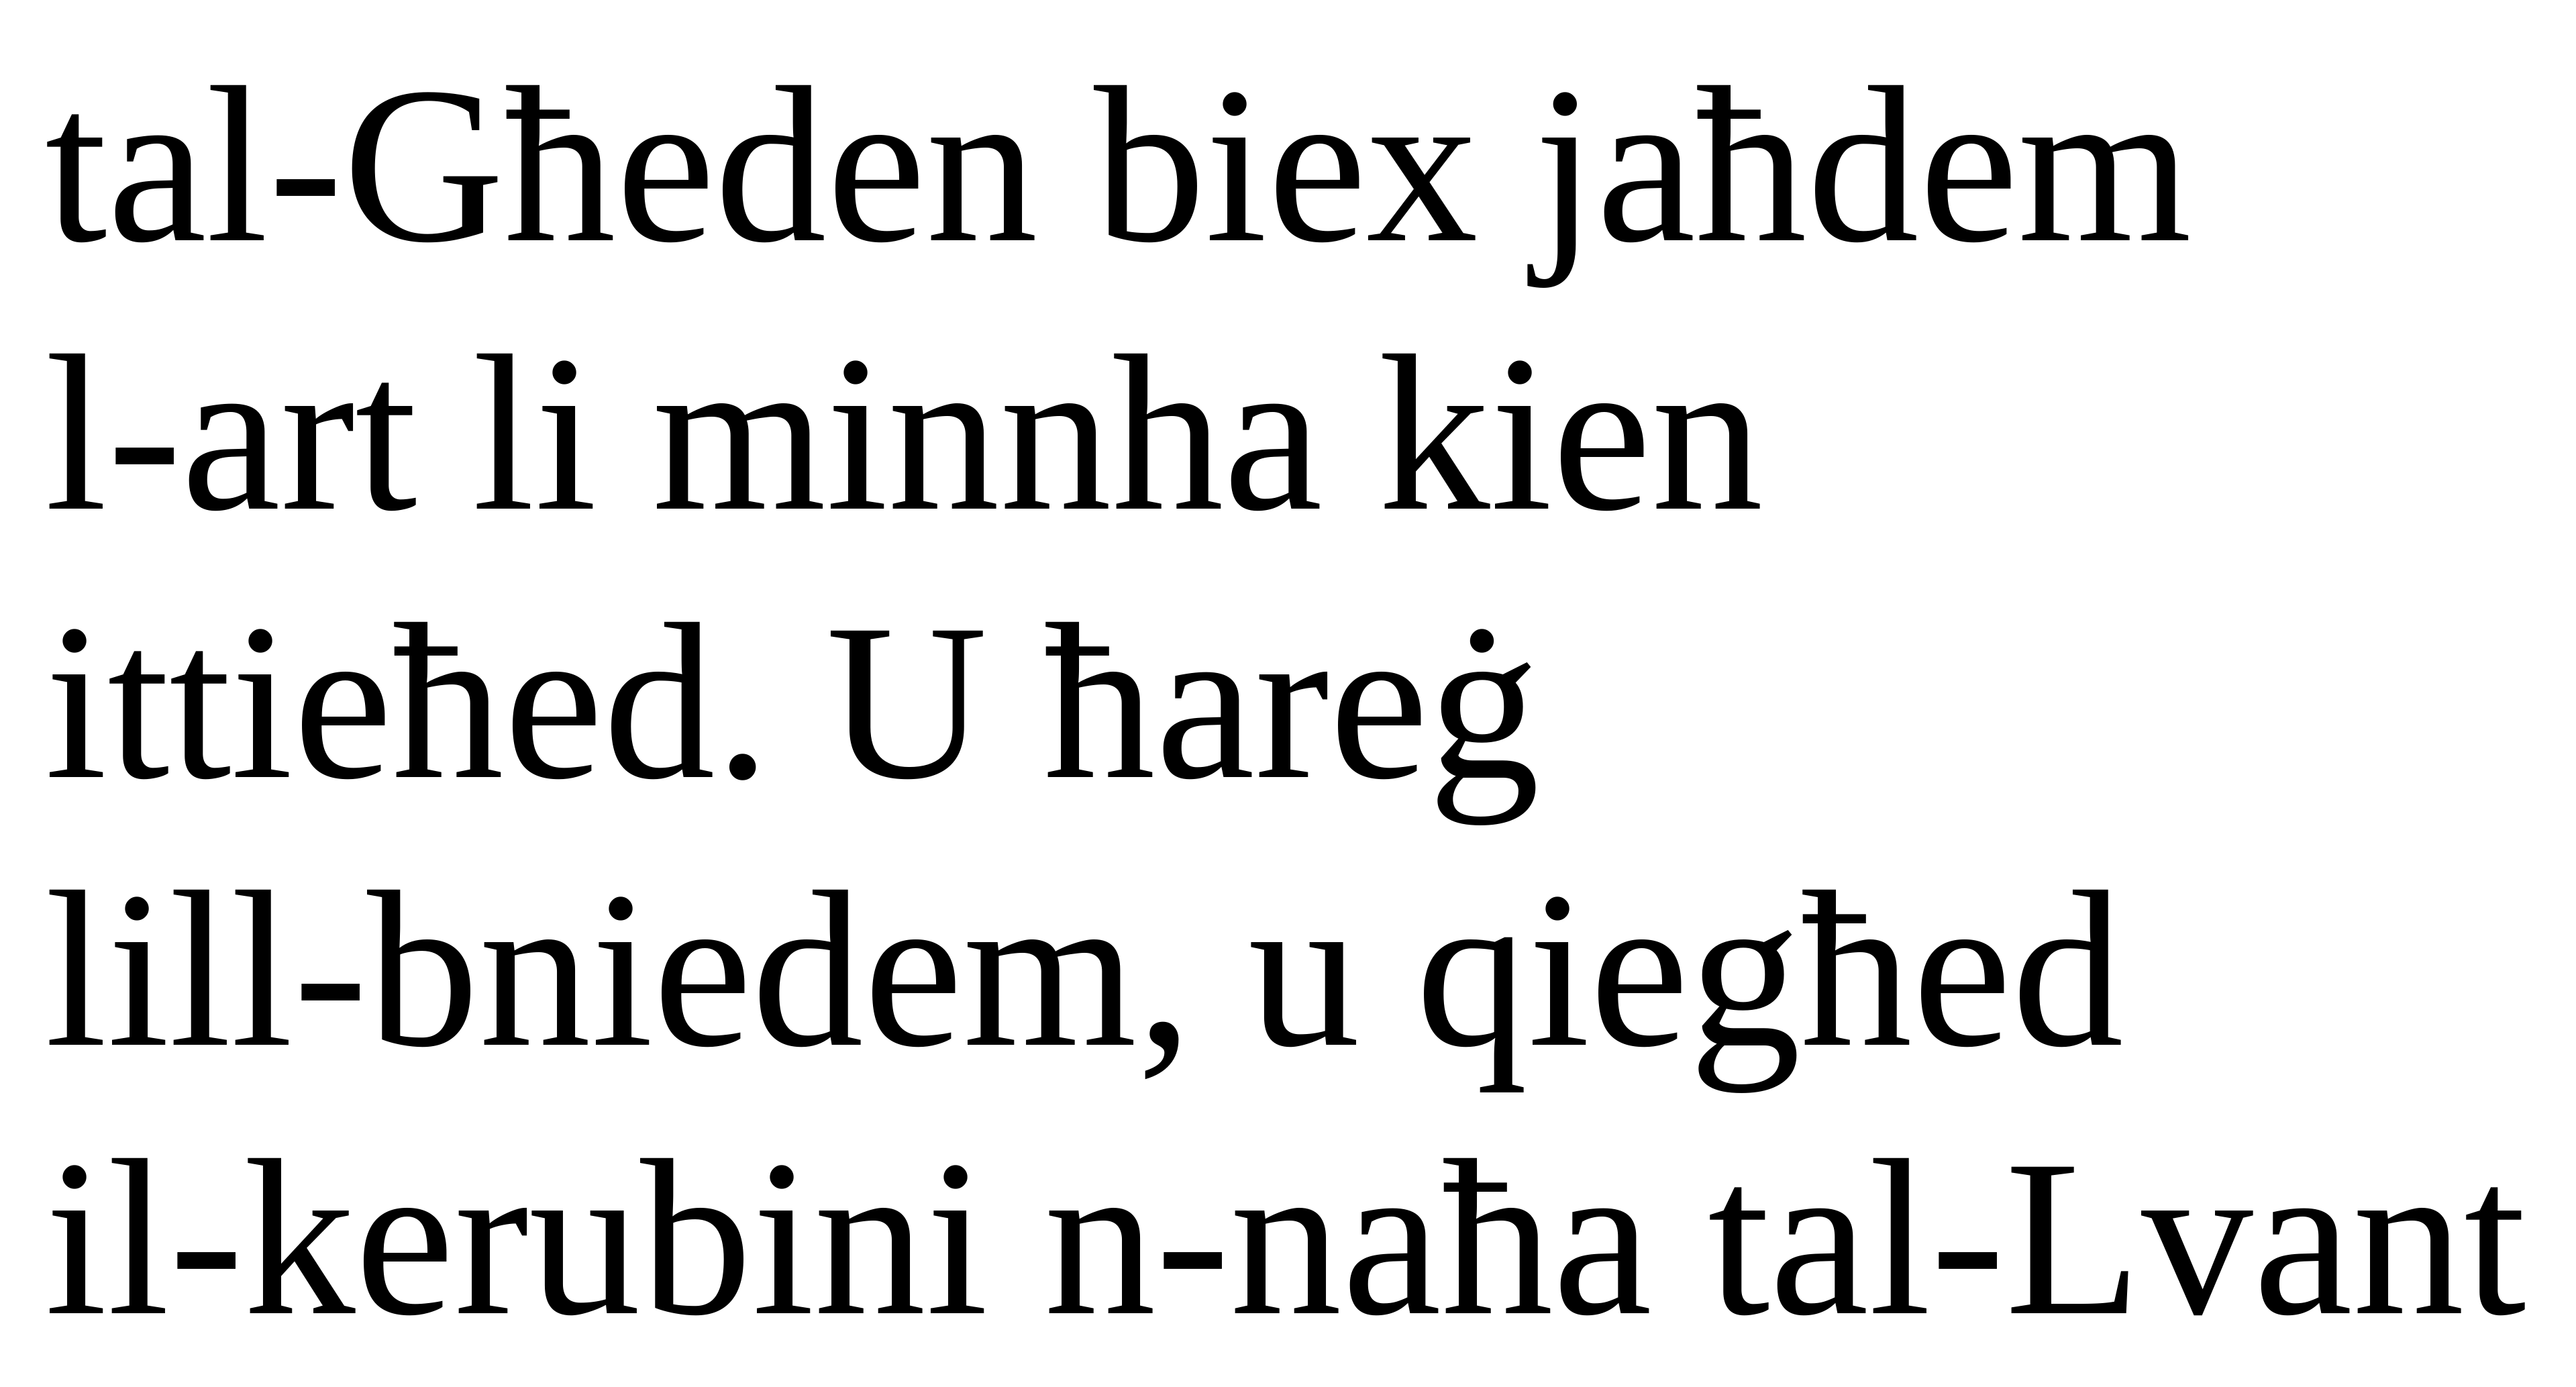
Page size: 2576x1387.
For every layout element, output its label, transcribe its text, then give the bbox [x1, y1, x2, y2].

text_box tal-Għeden biex jaħdem l-art li minnha kien ittieħed. U ħareġ lill-bniedem, u qiegħed il-kerubini n-naħa tal-Lvant [35, 11, 2540, 1364]
